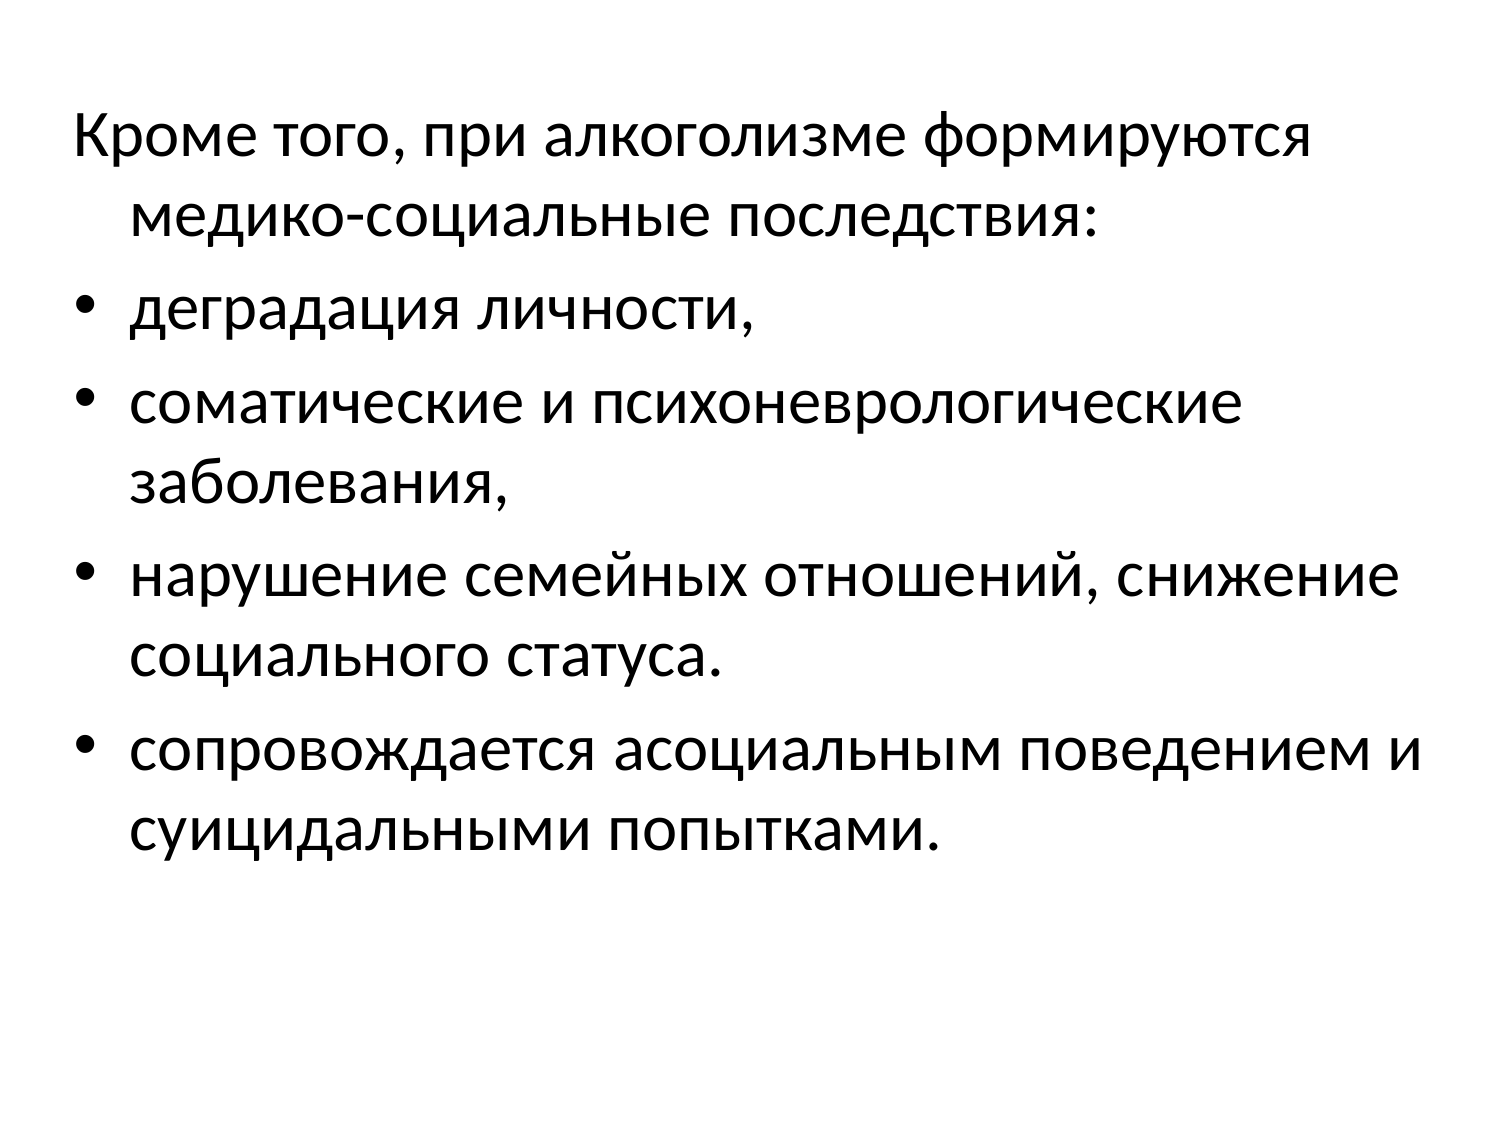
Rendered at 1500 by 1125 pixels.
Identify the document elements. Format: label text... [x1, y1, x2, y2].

list Кроме того, при алкоголизме формируются медико-социальные последствия: деградация личности, соматические и психоневрологические заболевания, нарушение семейных отношений, снижение социального статуса. сопровождается асоциальным поведением и суицидальными попытками. [58, 82, 1442, 1090]
